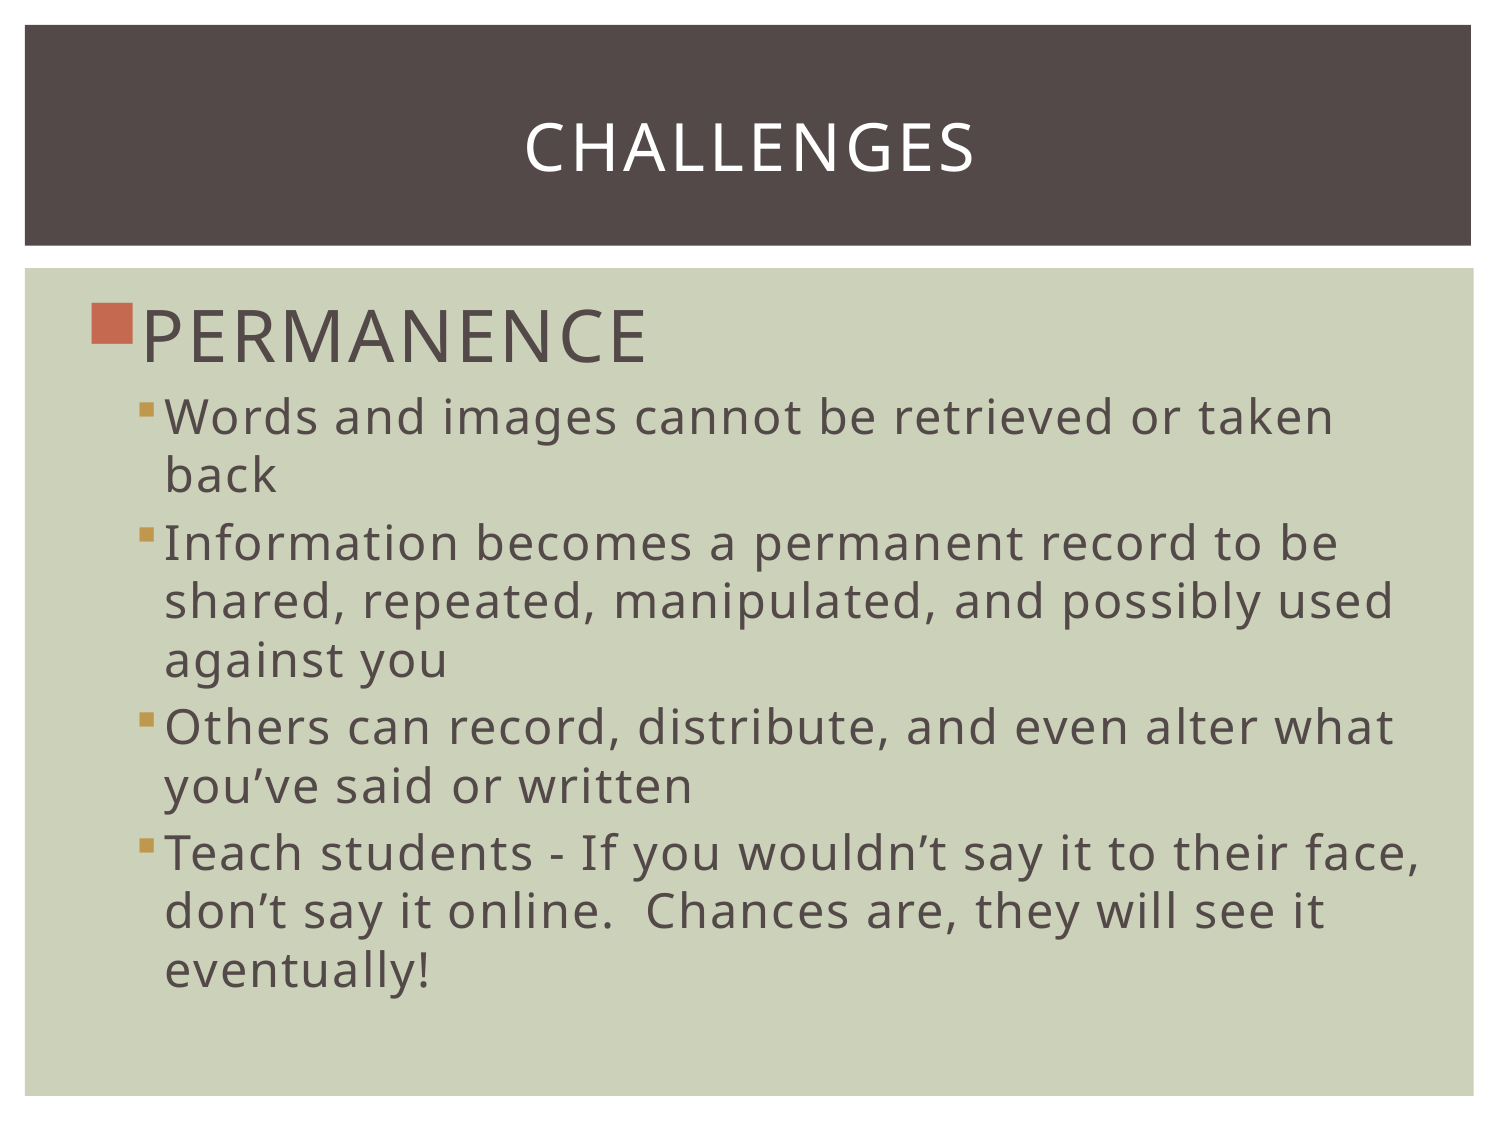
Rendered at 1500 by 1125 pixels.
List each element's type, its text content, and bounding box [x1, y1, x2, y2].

title challenges [62, 58, 1438, 232]
list PERMANENCE Words and images cannot be retrieved or taken back Information becomes a permanent record to be shared, repeated, manipulated, and possibly used against you Others can record, distribute, and even alter what you’ve said or written Teach students - If you wouldn’t say it to their face, don’t say it online. Chances are, they will see it eventually! [62, 281, 1442, 1005]
